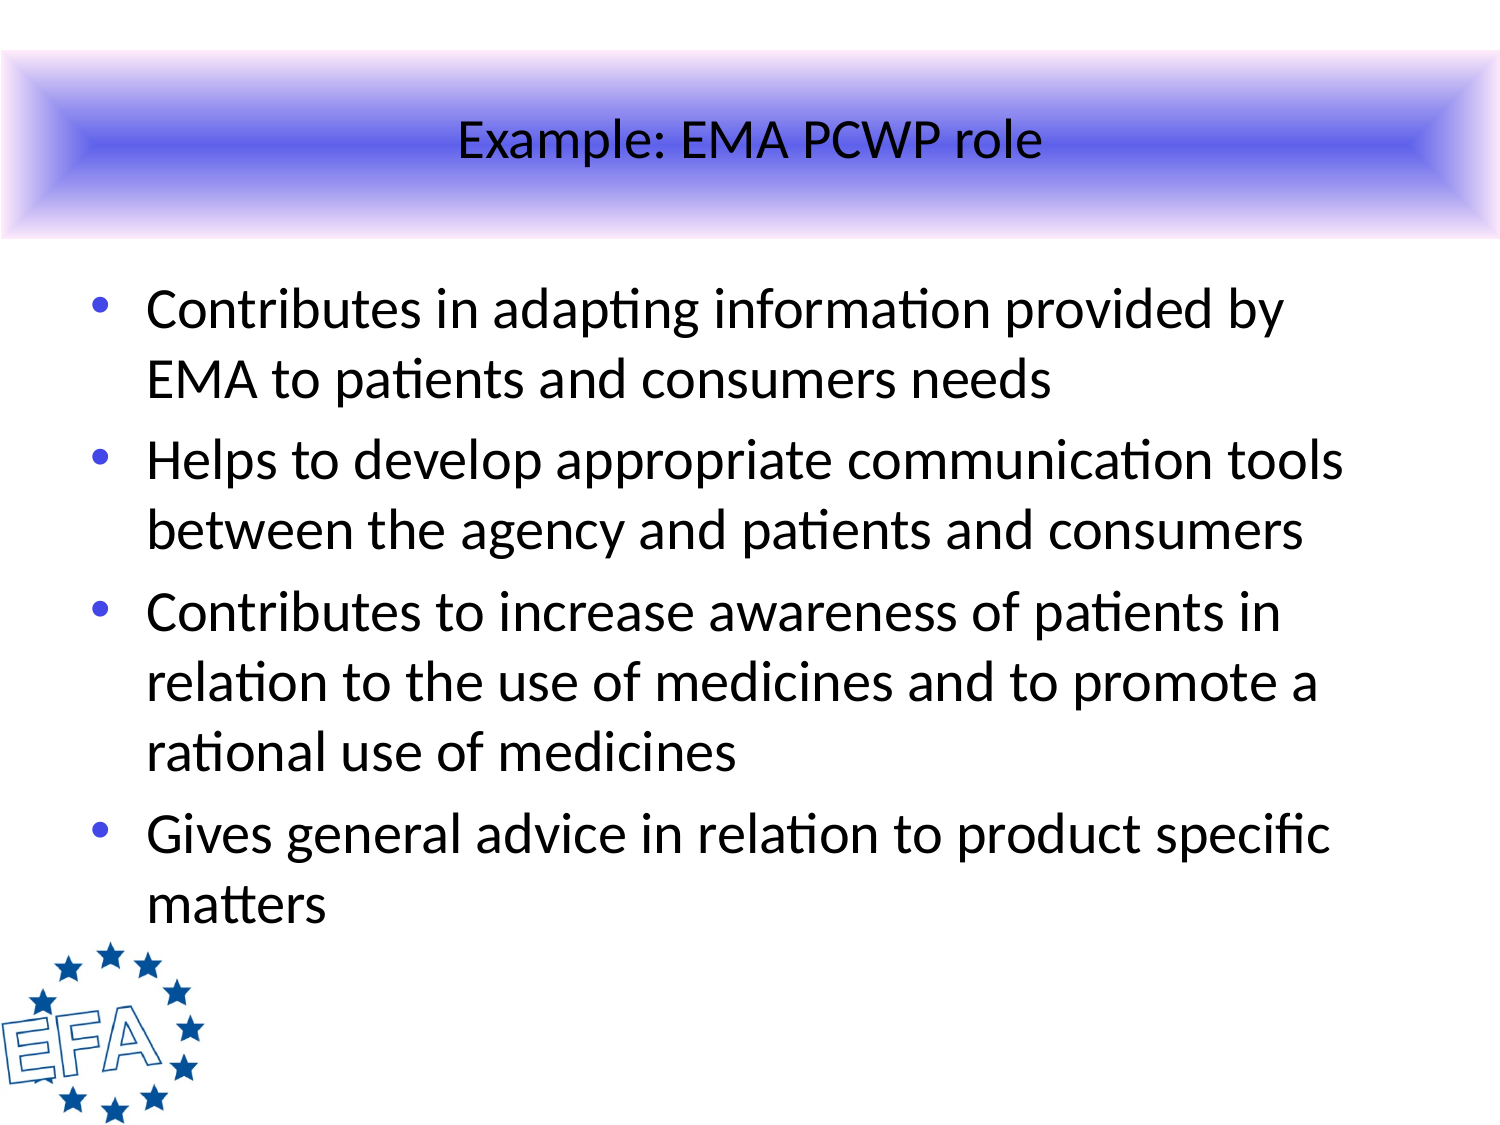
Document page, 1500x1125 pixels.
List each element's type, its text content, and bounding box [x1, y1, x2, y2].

title Example: EMA PCWP role [0, 50, 1500, 239]
list Contributes in adapting information provided by EMA to patients and consumers needs Helps to develop appropriate communication tools between the agency and patients and consumers Contributes to increase awareness of patients in relation to the use of medicines and to promote a rational use of medicines Gives general advice in relation to product specific matters [74, 262, 1426, 1006]
picture [0, 941, 214, 1125]
